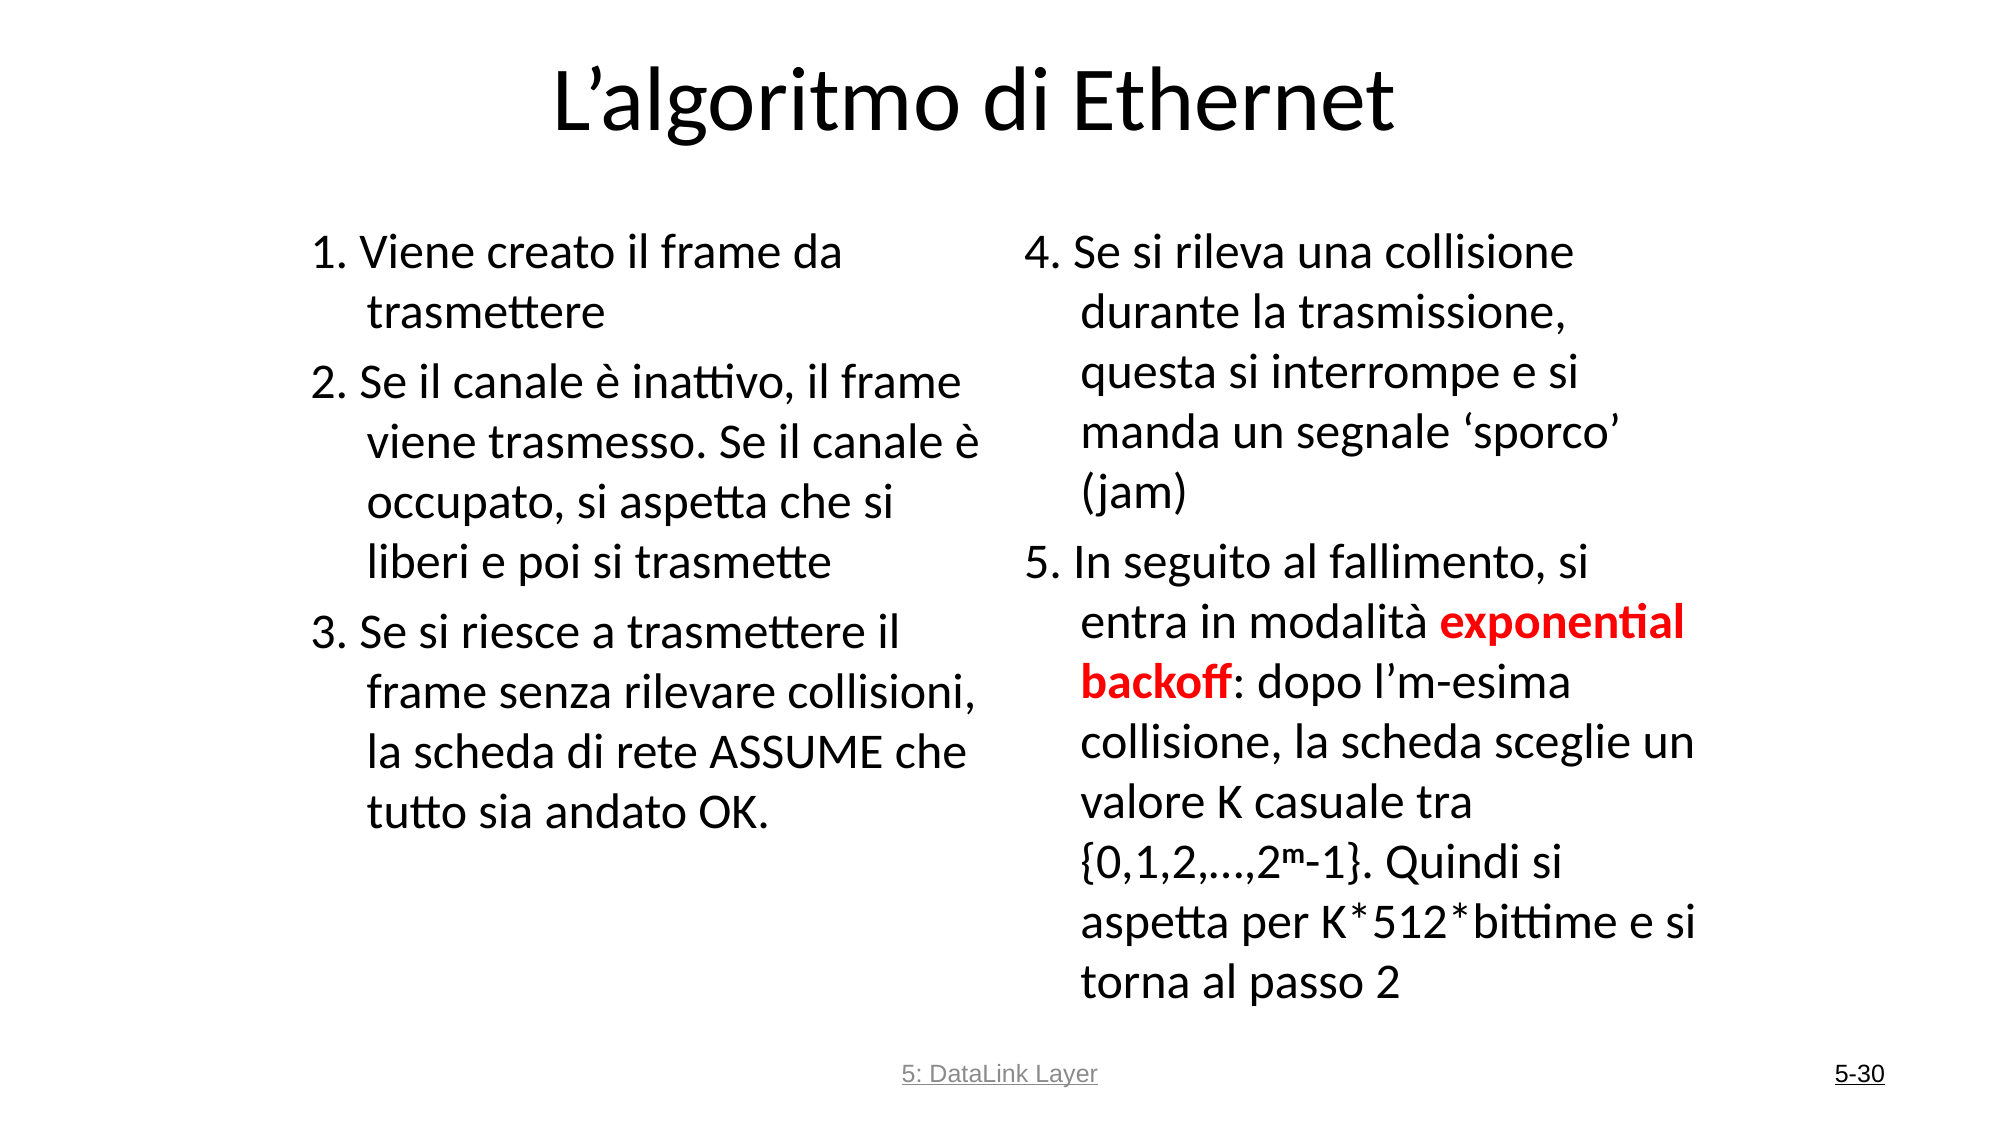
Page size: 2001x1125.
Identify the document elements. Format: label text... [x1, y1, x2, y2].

slide_number 5-30 [1433, 1042, 1900, 1103]
footer 5: DataLink Layer [683, 1042, 1317, 1103]
title L’algoritmo di Ethernet [337, 0, 1613, 188]
list 4. Se si rileva una collisione durante la trasmissione, questa si interrompe e si manda un segnale ‘sporco’ (jam) 5. In seguito al fallimento, si entra in modalità exponential backoff: dopo l’m-esima collisione, la scheda sceglie un valore K casuale tra {0,1,2,…,2m-1}. Quindi si aspetta per K*512*bittime e si torna al passo 2 [1009, 211, 1721, 974]
list 1. Viene creato il frame da trasmettere 2. Se il canale è inattivo, il frame viene trasmesso. Se il canale è occupato, si aspetta che si liberi e poi si trasmette 3. Se si riesce a trasmettere il frame senza rilevare collisioni, la scheda di rete ASSUME che tutto sia andato OK. [295, 211, 1009, 974]
